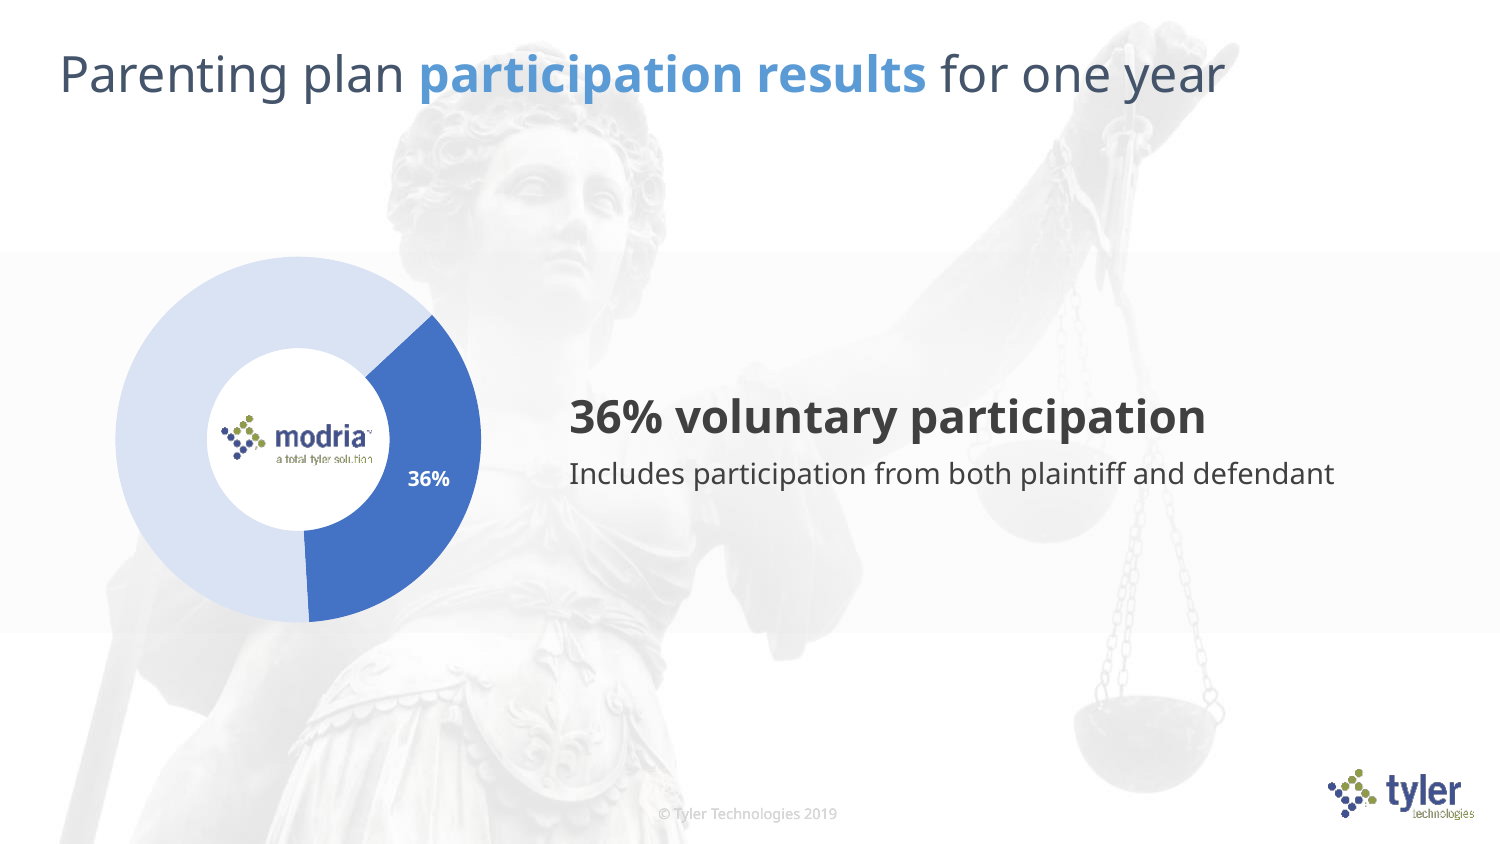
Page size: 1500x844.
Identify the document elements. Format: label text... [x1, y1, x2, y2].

picture [0, 0, 1500, 251]
picture [221, 415, 374, 466]
picture [0, 633, 1500, 844]
text_box [0, 251, 1500, 633]
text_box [12, 249, 584, 631]
title Parenting plan participation results for one year [44, 32, 1450, 121]
text_box 36% voluntary participation Includes participation from both plaintiff and defendant [584, 380, 1400, 498]
